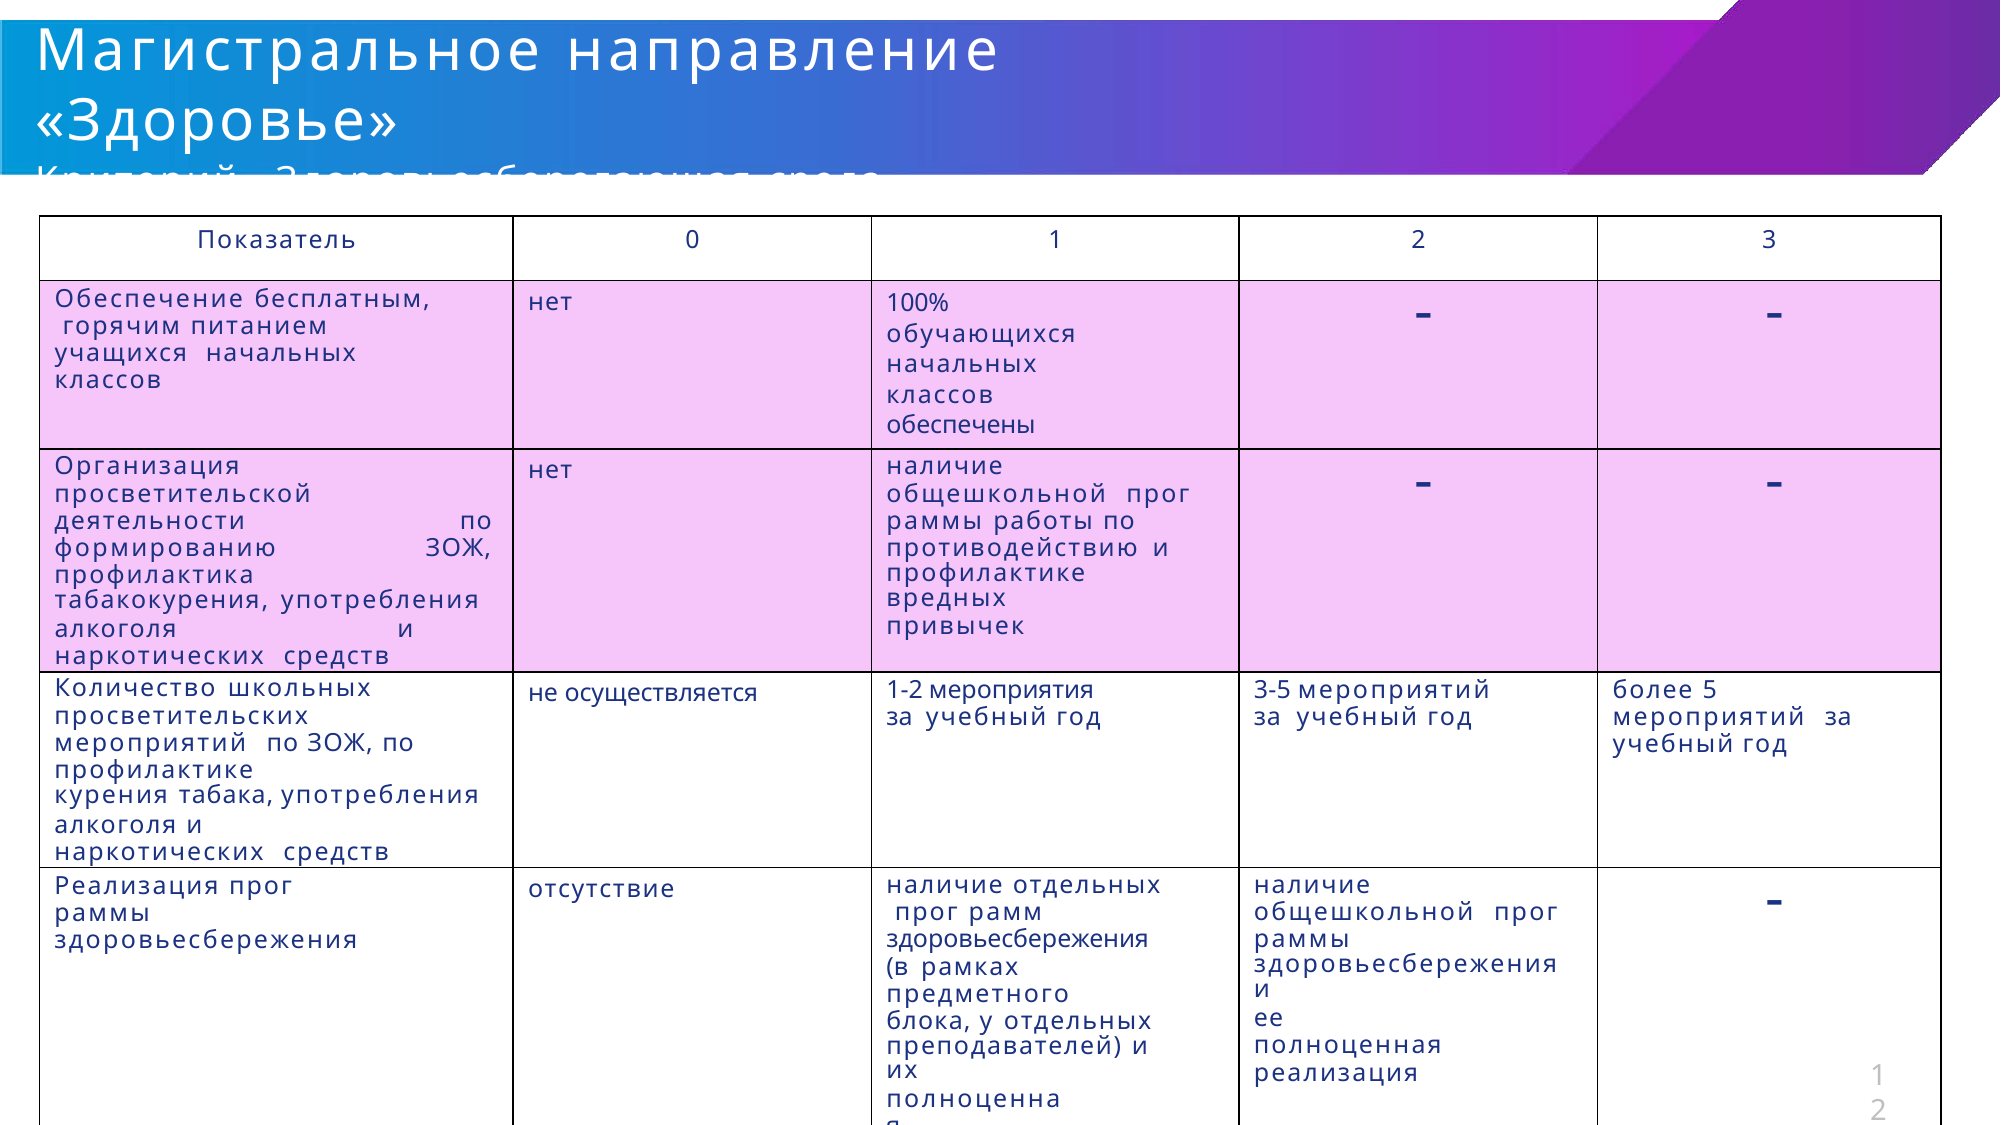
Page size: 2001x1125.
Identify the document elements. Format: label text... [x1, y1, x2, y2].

table_cell Организация просветительской деятельности по формированию ЗОЖ, профилактика табакокурения, употребления алкоголя и наркотических средств [40, 450, 512, 671]
table_cell 100% обучающихся начальных классов обеспечены горячим питанием [872, 281, 1238, 448]
table_cell Реализация прог раммы здоровьесбережения [40, 868, 512, 1125]
table_cell наличие отдельных прог рамм здоровьесбережения (в рамках предметного блока, у отдельных преподавателей) и их полноценная реализация [872, 868, 1238, 1125]
table_cell - [1240, 281, 1597, 448]
table_cell наличие общешкольной прог раммы здоровьесбережения и ее полноценная реализация [1240, 868, 1597, 1125]
table_cell 3-5 мероприятий за учебный год [1240, 673, 1597, 867]
table_cell отсутствие [514, 868, 871, 1125]
table_header 1 [872, 217, 1238, 280]
table_cell нет [514, 450, 871, 671]
table_header 3 [1598, 217, 1940, 280]
table_header Показатель [40, 217, 512, 280]
table_cell - [1598, 281, 1940, 448]
text_box [0, 0, 2000, 175]
table_cell - [1598, 868, 1940, 1125]
table_cell Количество школьных просветительских мероприятий по ЗОЖ, по профилактике курения табака, употребления алкоголя и наркотических средств [40, 673, 512, 867]
table_cell - [1598, 450, 1940, 671]
table_cell 1-2 мероприятия за учебный год [872, 673, 1238, 867]
table_cell нет [514, 281, 871, 448]
table_header 0 [514, 217, 871, 280]
table_header 2 [1240, 217, 1597, 280]
table_cell - [1240, 450, 1597, 671]
title Магистральное направление «Здоровье» Критерий «Здоровьесберегающая среда» [33, 3, 1314, 202]
table_cell более 5 мероприятий за учебный год [1598, 673, 1940, 867]
table_cell не осуществляется [514, 673, 871, 867]
table_cell наличие общешкольной прог раммы работы по противодействию и профилактике вредных привычек [872, 450, 1238, 671]
table_cell Обеспечение бесплатным, горячим питанием учащихся начальных классов [40, 281, 512, 448]
